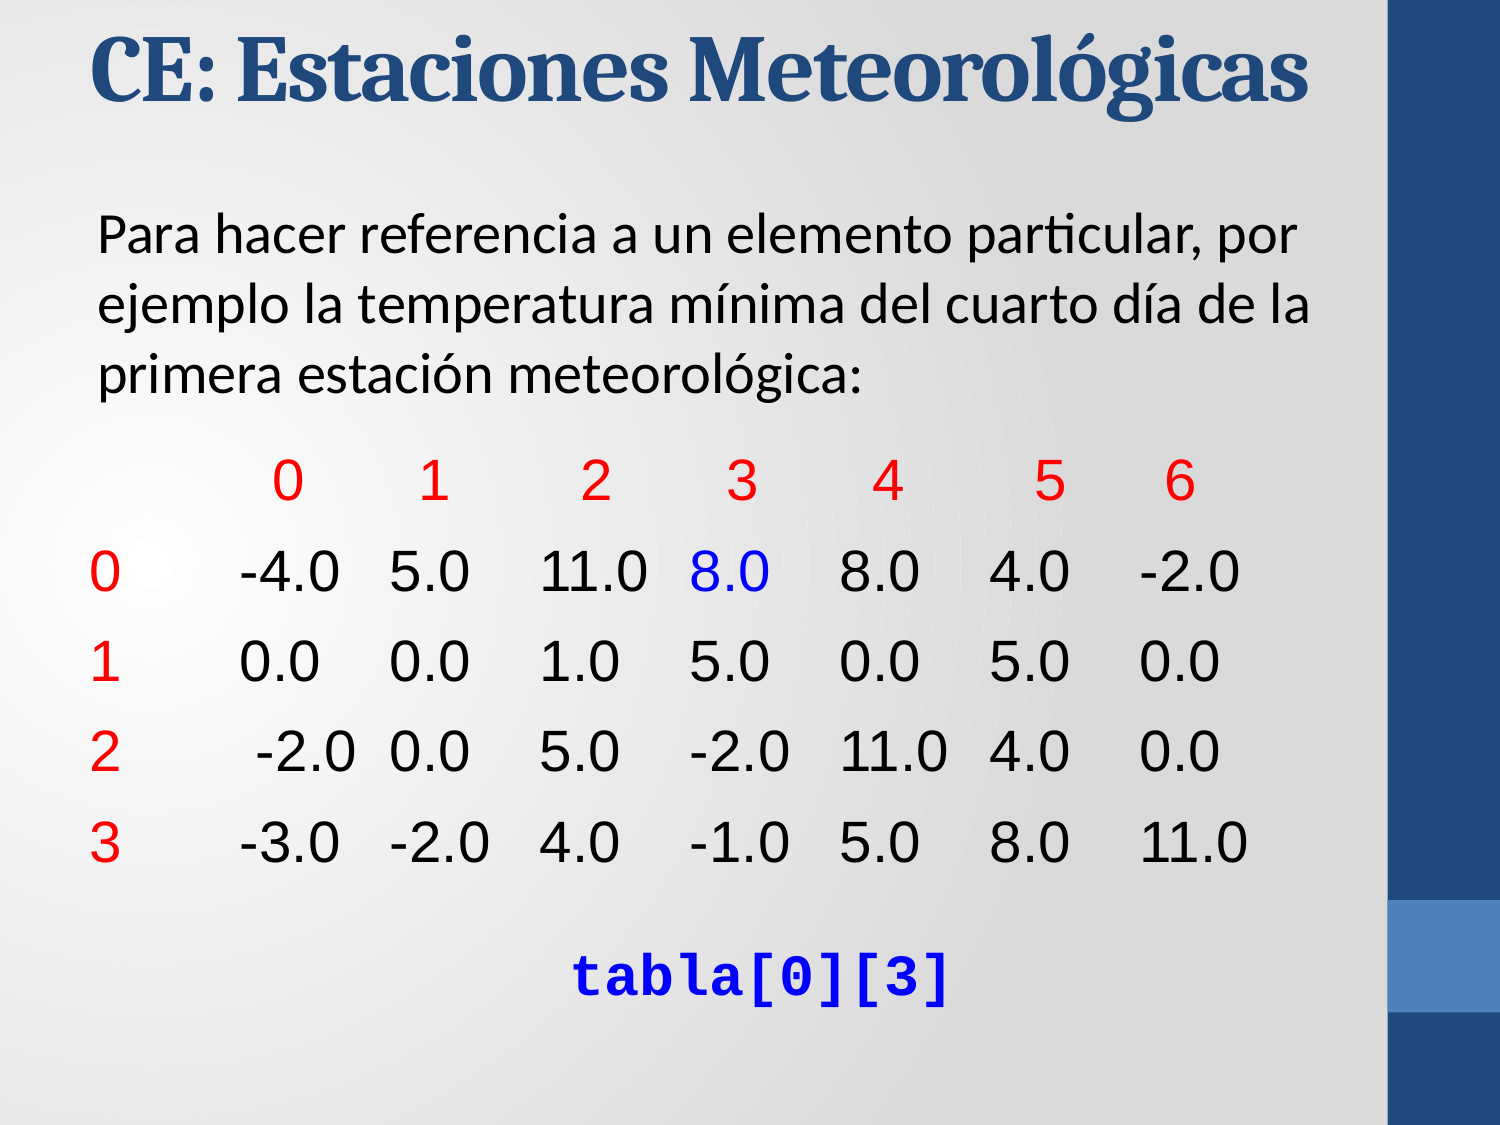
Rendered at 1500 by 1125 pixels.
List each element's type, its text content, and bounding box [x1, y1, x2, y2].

text_box 0 1 2 3 4 5 6 0 -4.0 5.0 11.0 8.0 8.0 4.0 -2.0 1 0.0 0.0 1.0 5.0 0.0 5.0 0.0 2 -2.0 0.0 5.0 -2.0 11.0 4.0 0.0 3 -3.0 -2.0 4.0 -1.0 5.0 8.0 11.0 [74, 434, 1441, 967]
text_box tabla[0][3] [554, 929, 1066, 1015]
title CE: Estaciones Meteorológicas [75, 13, 1422, 113]
text_box Para hacer referencia a un elemento particular, por ejemplo la temperatura mínima del cuarto día de la primera estación meteorológica: [82, 188, 1353, 413]
